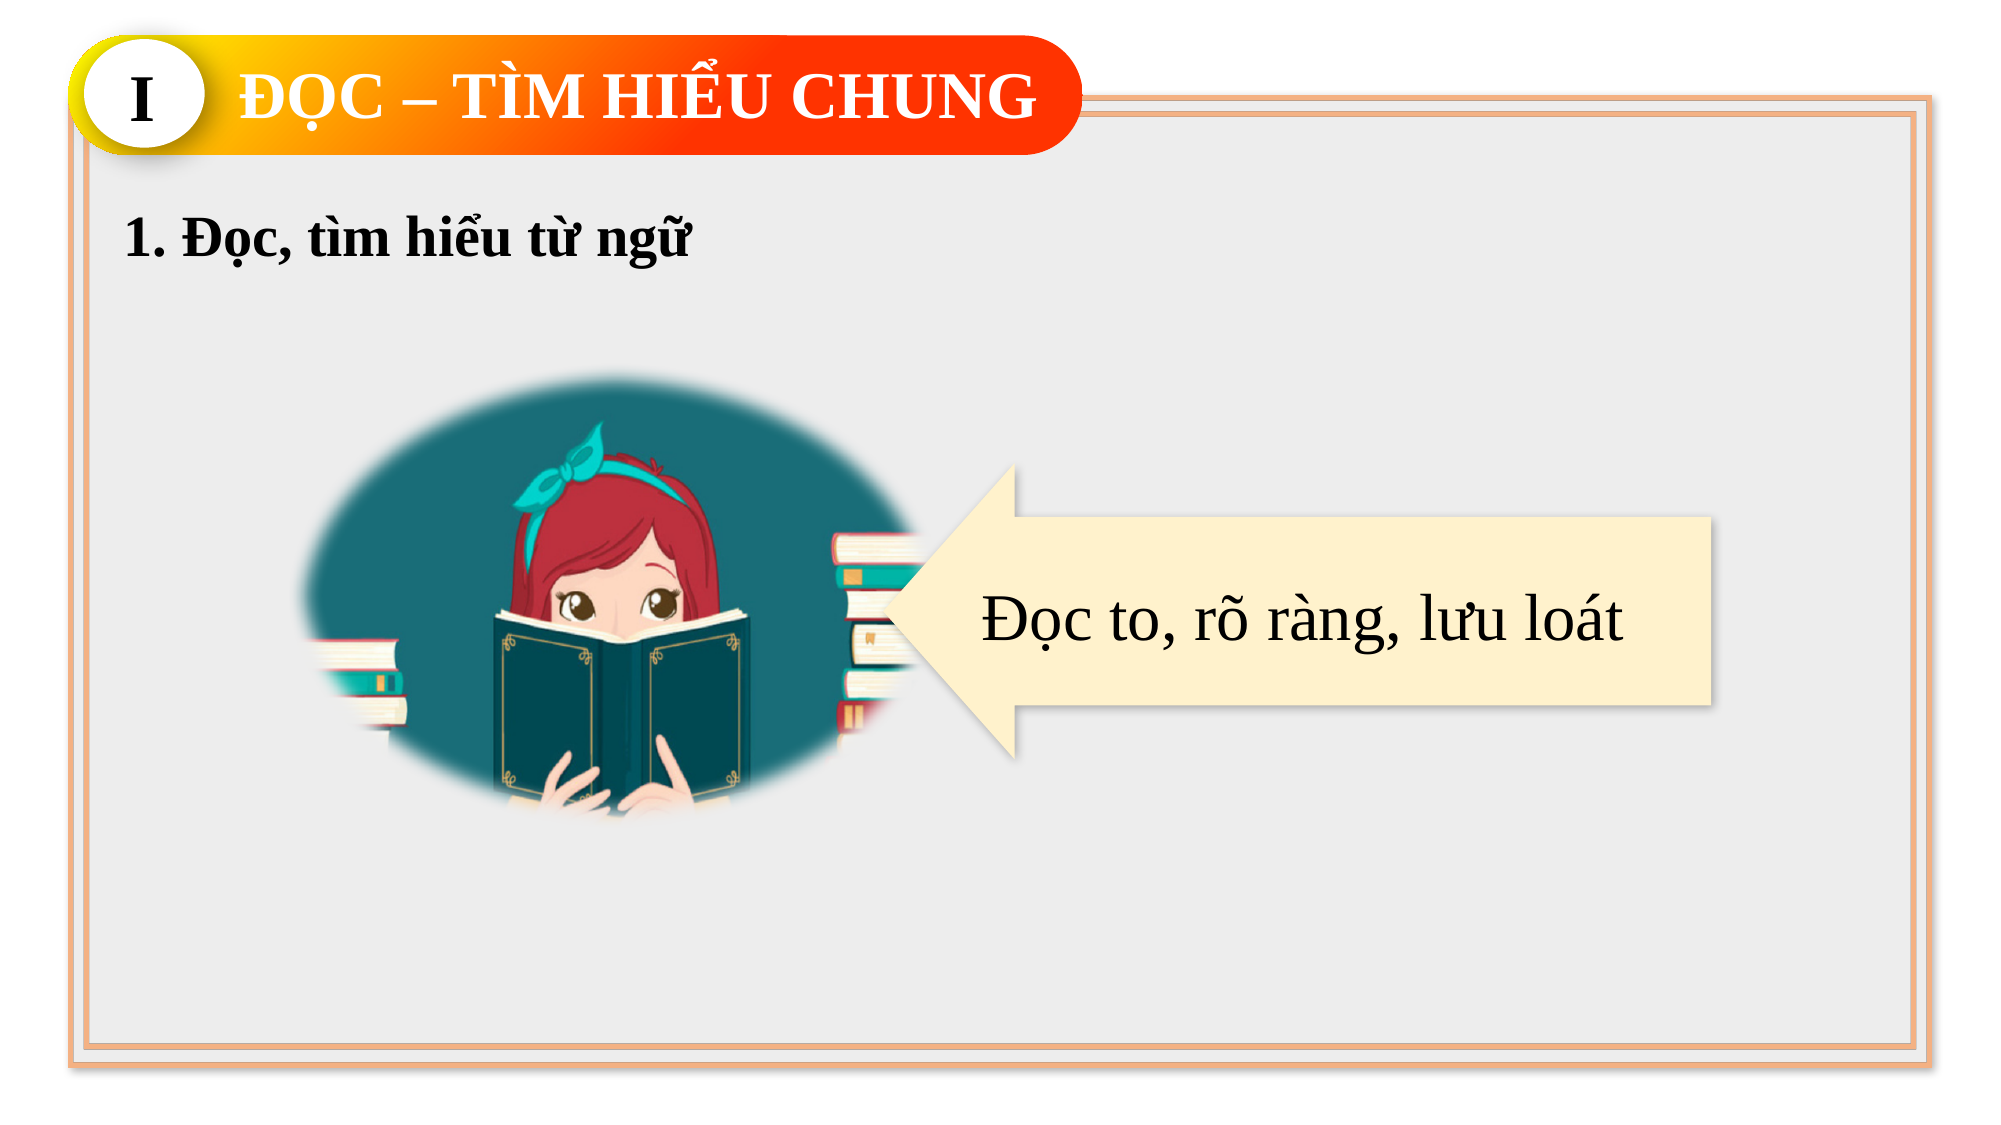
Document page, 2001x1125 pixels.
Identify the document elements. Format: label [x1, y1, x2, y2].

picture [68, 95, 1932, 1068]
text_box [68, 35, 1083, 155]
